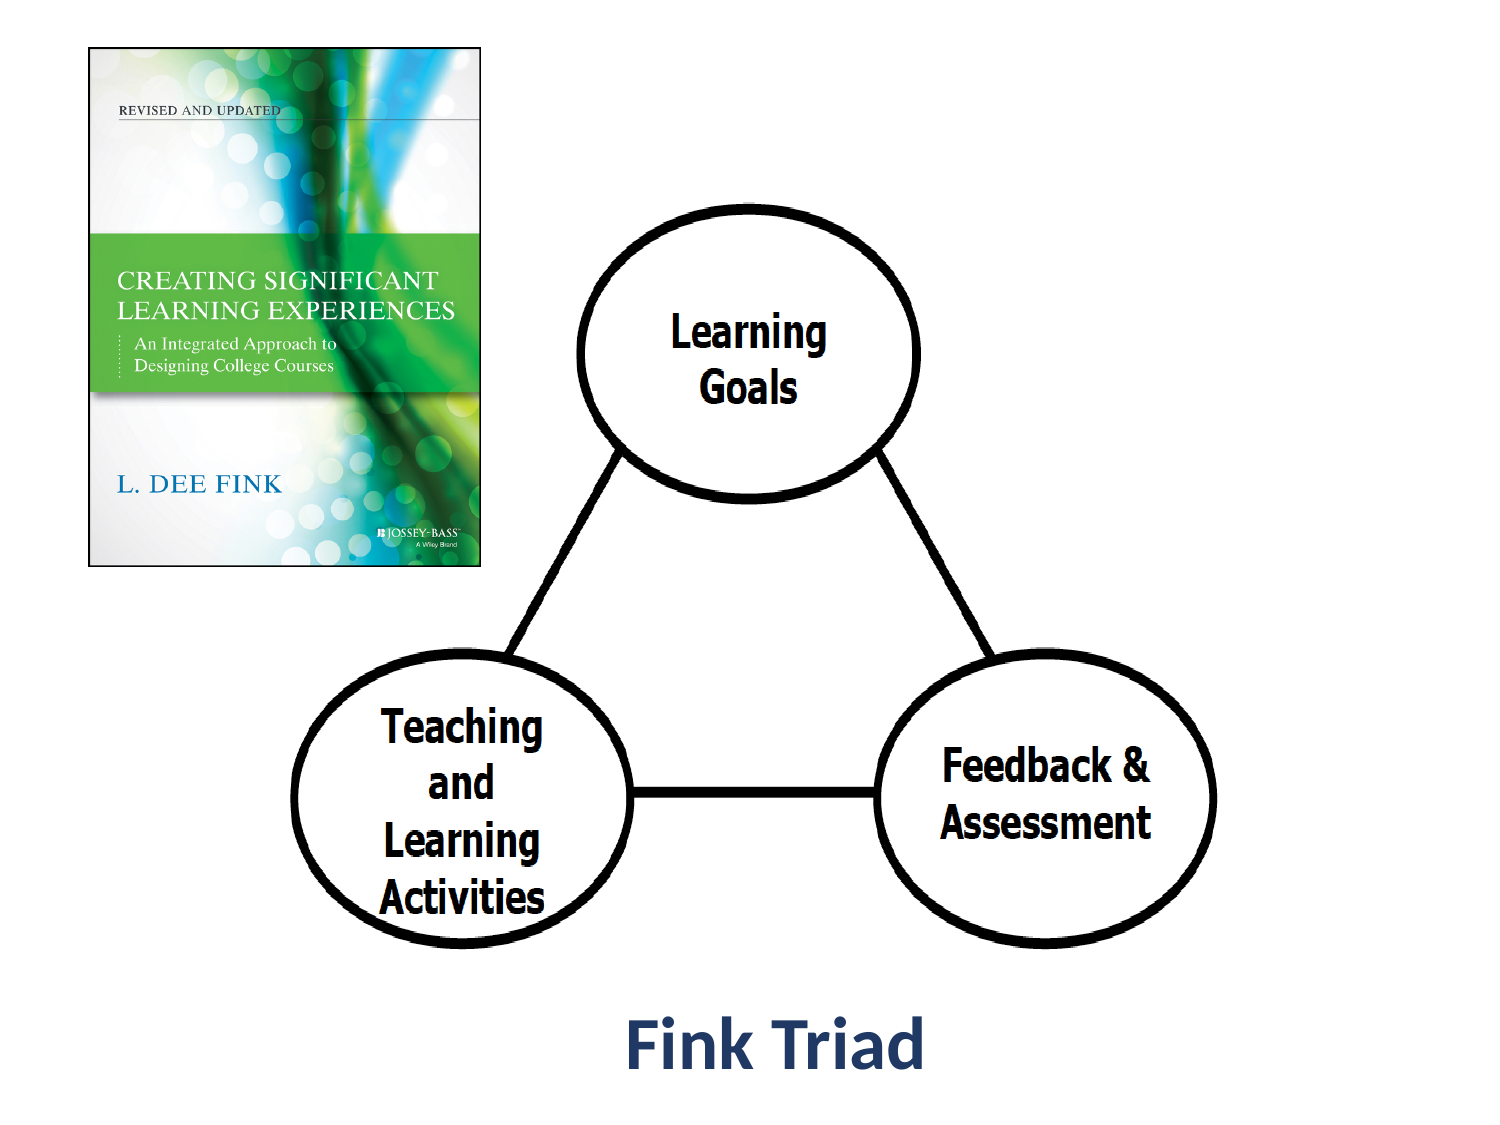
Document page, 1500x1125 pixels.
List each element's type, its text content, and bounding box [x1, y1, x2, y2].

text_box Fink Triad [451, 987, 1102, 1093]
picture [88, 47, 1263, 978]
